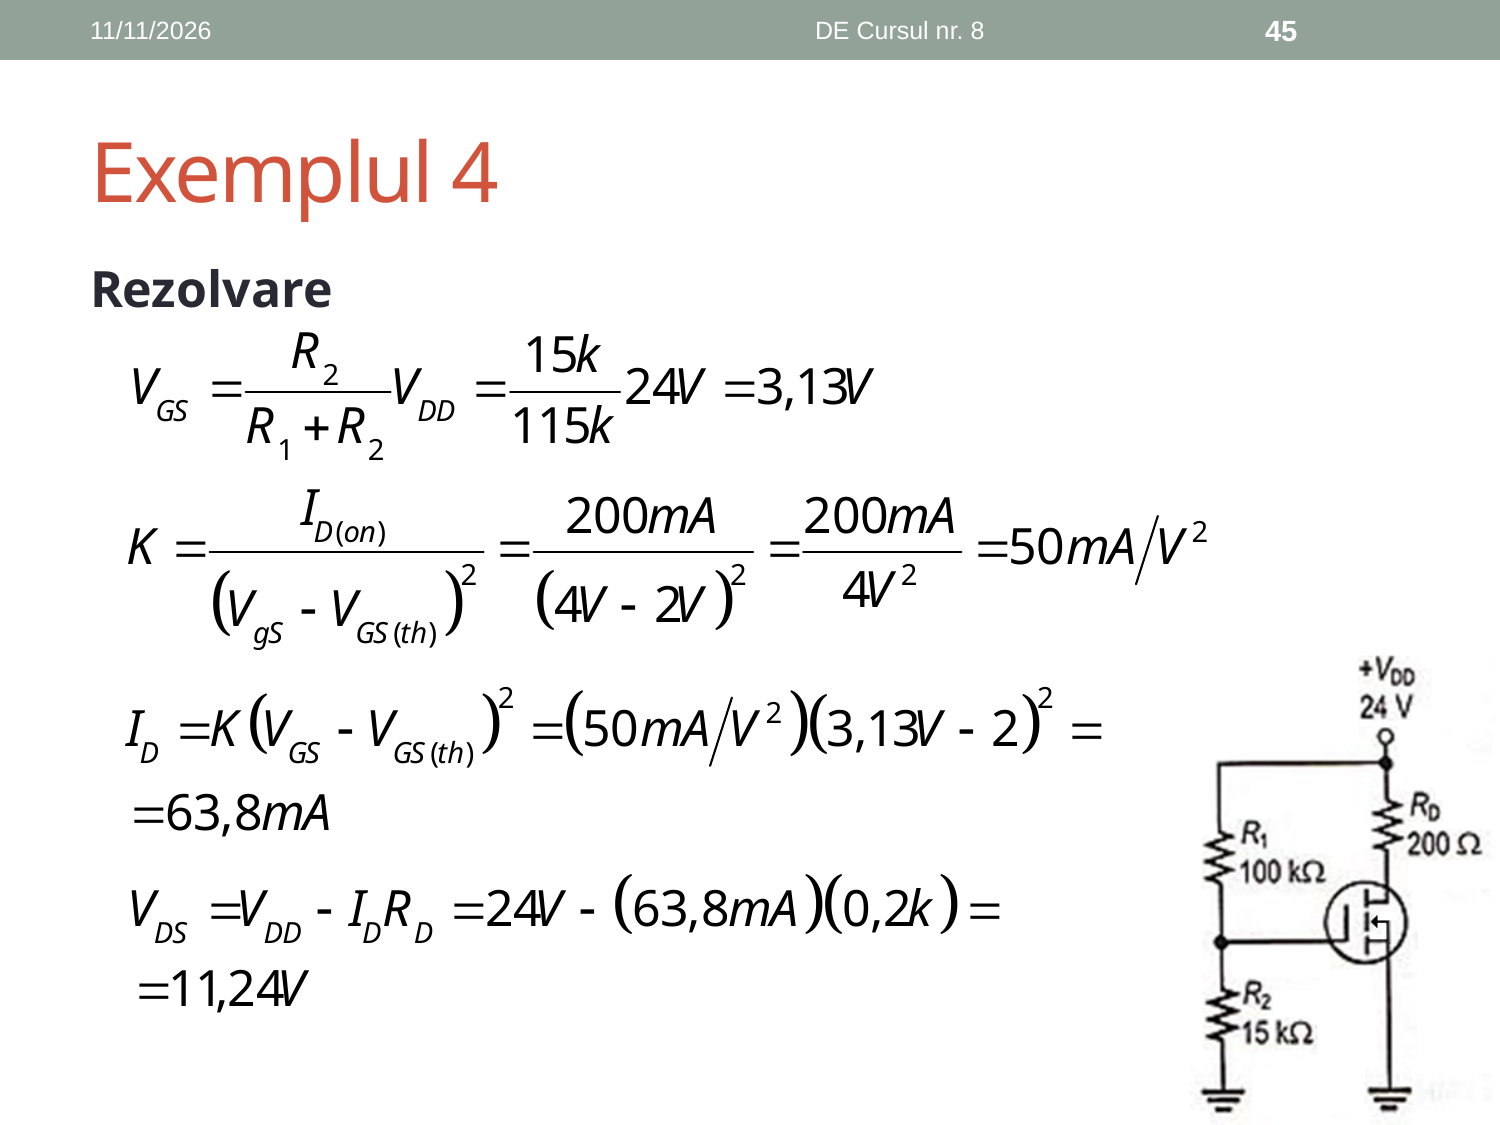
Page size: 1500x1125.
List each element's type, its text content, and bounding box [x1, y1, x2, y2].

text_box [122, 468, 1223, 665]
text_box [126, 864, 1002, 1024]
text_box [122, 671, 1106, 847]
footer DE Cursul nr. 8 [562, 3, 1238, 57]
picture [1178, 637, 1498, 1125]
slide_number 45 [1250, 3, 1425, 57]
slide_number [75, 3, 550, 57]
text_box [128, 312, 888, 465]
list Rezolvare [75, 249, 1425, 1050]
title Exemplul 4 [75, 87, 1425, 249]
